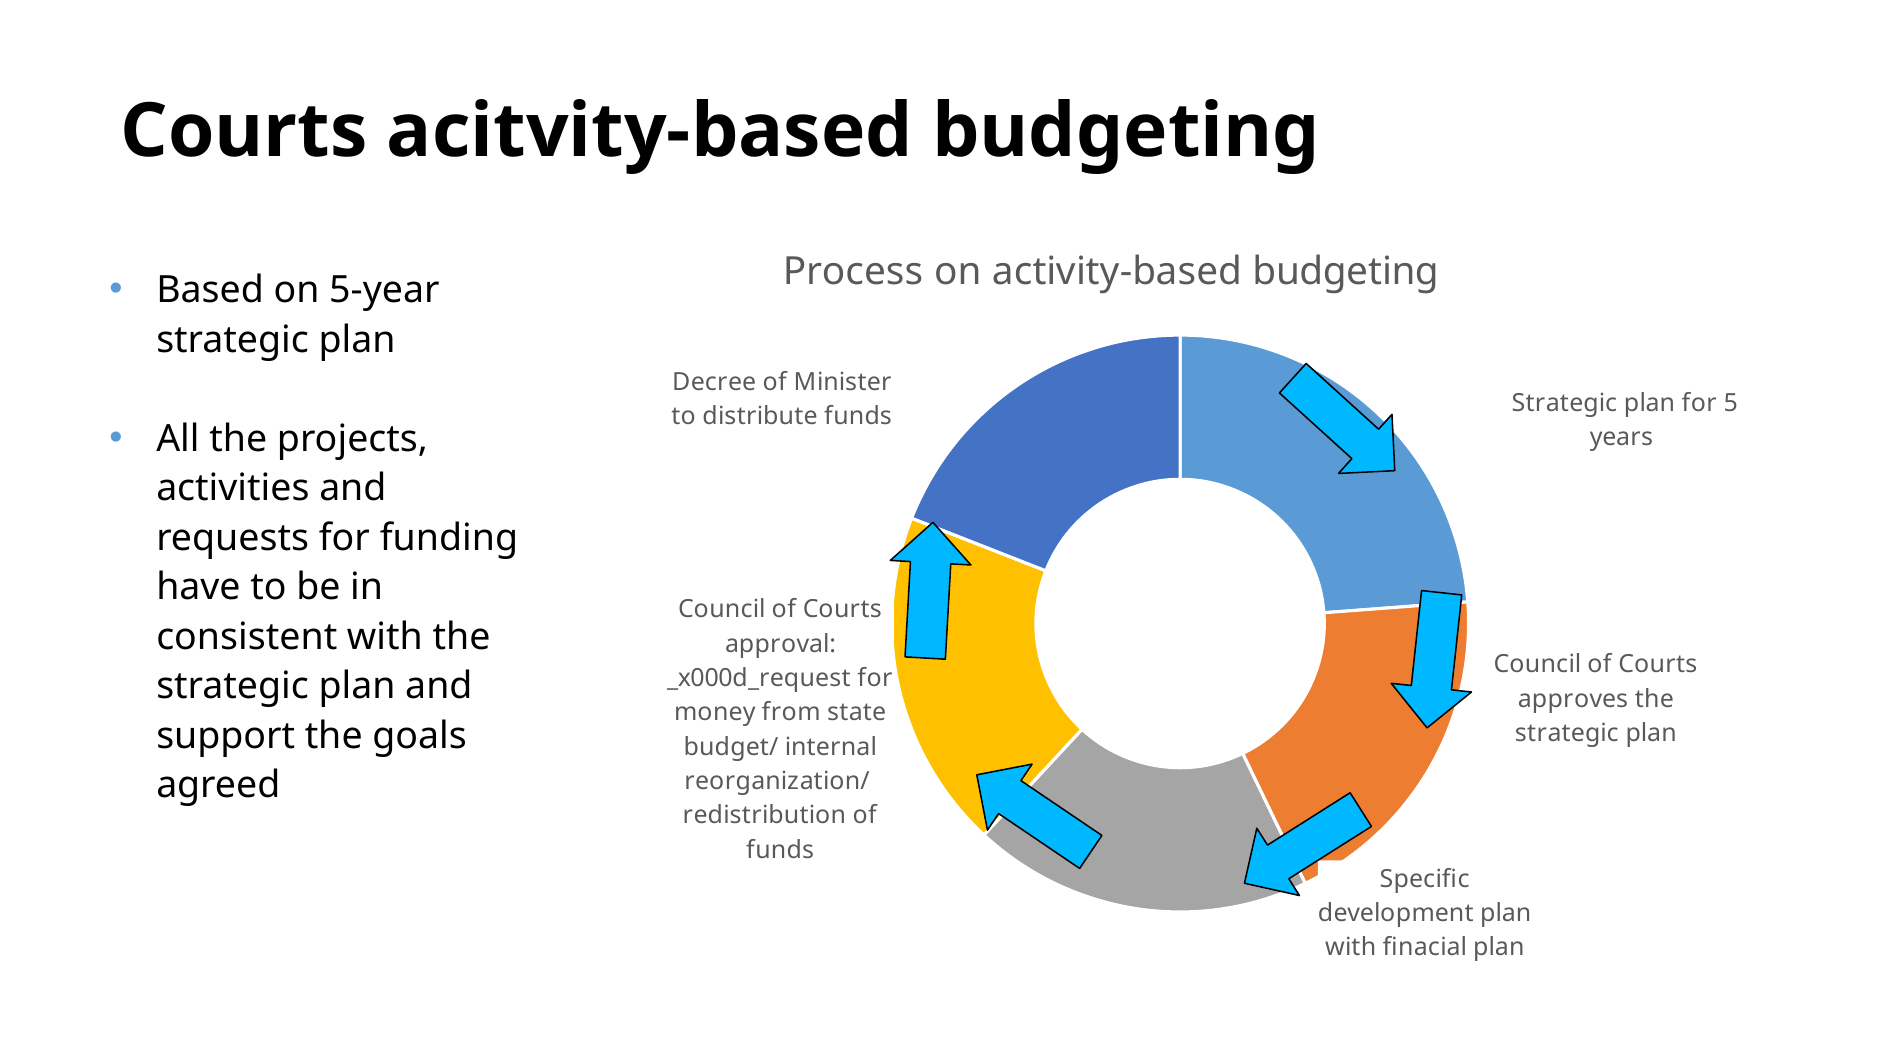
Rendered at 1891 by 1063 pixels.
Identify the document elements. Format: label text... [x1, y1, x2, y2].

chart [590, 212, 1856, 1040]
title Courts acitvity-based budgeting [105, 83, 1770, 252]
text_box Based on 5-year strategic plan All the projects, activities and requests for funding have to be in consistent with the strategic plan and support the goals agreed [94, 253, 556, 813]
